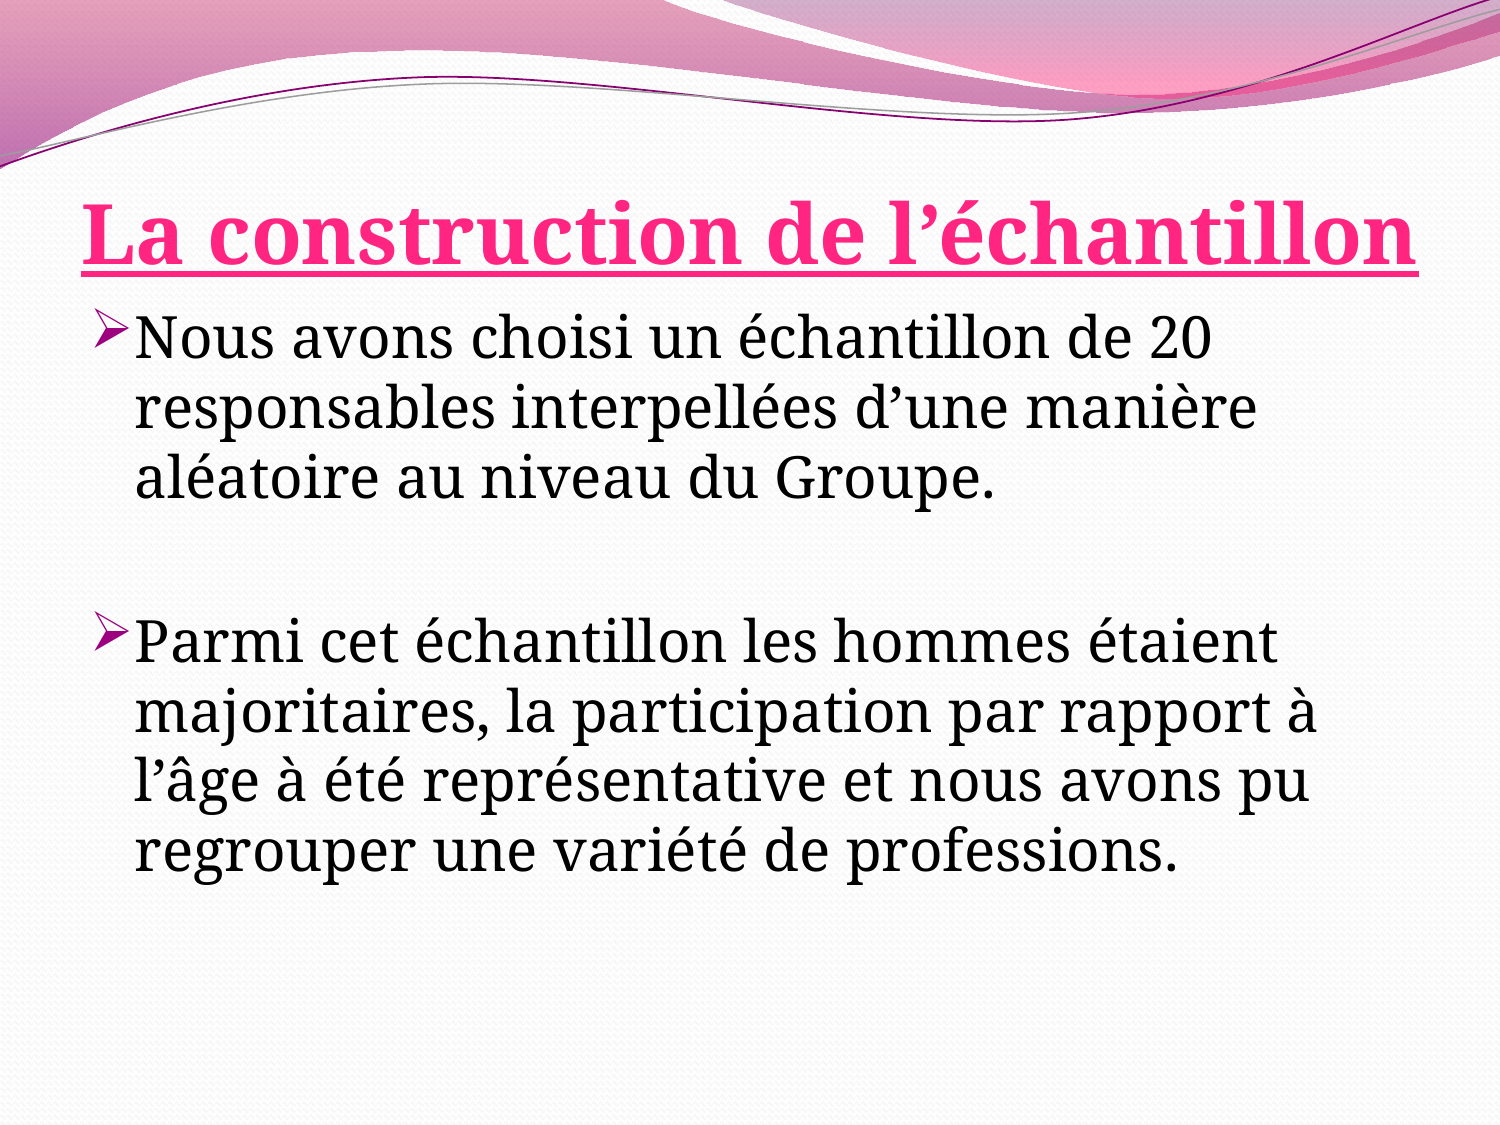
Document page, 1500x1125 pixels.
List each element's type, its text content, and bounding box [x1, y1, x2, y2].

title La construction de l’échantillon [75, 70, 1425, 282]
list Nous avons choisi un échantillon de 20 responsables interpellées d’une manière aléatoire au niveau du Groupe. Parmi cet échantillon les hommes étaient majoritaires, la participation par rapport à l’âge à été représentative et nous avons pu regrouper une variété de professions. [75, 292, 1425, 1005]
